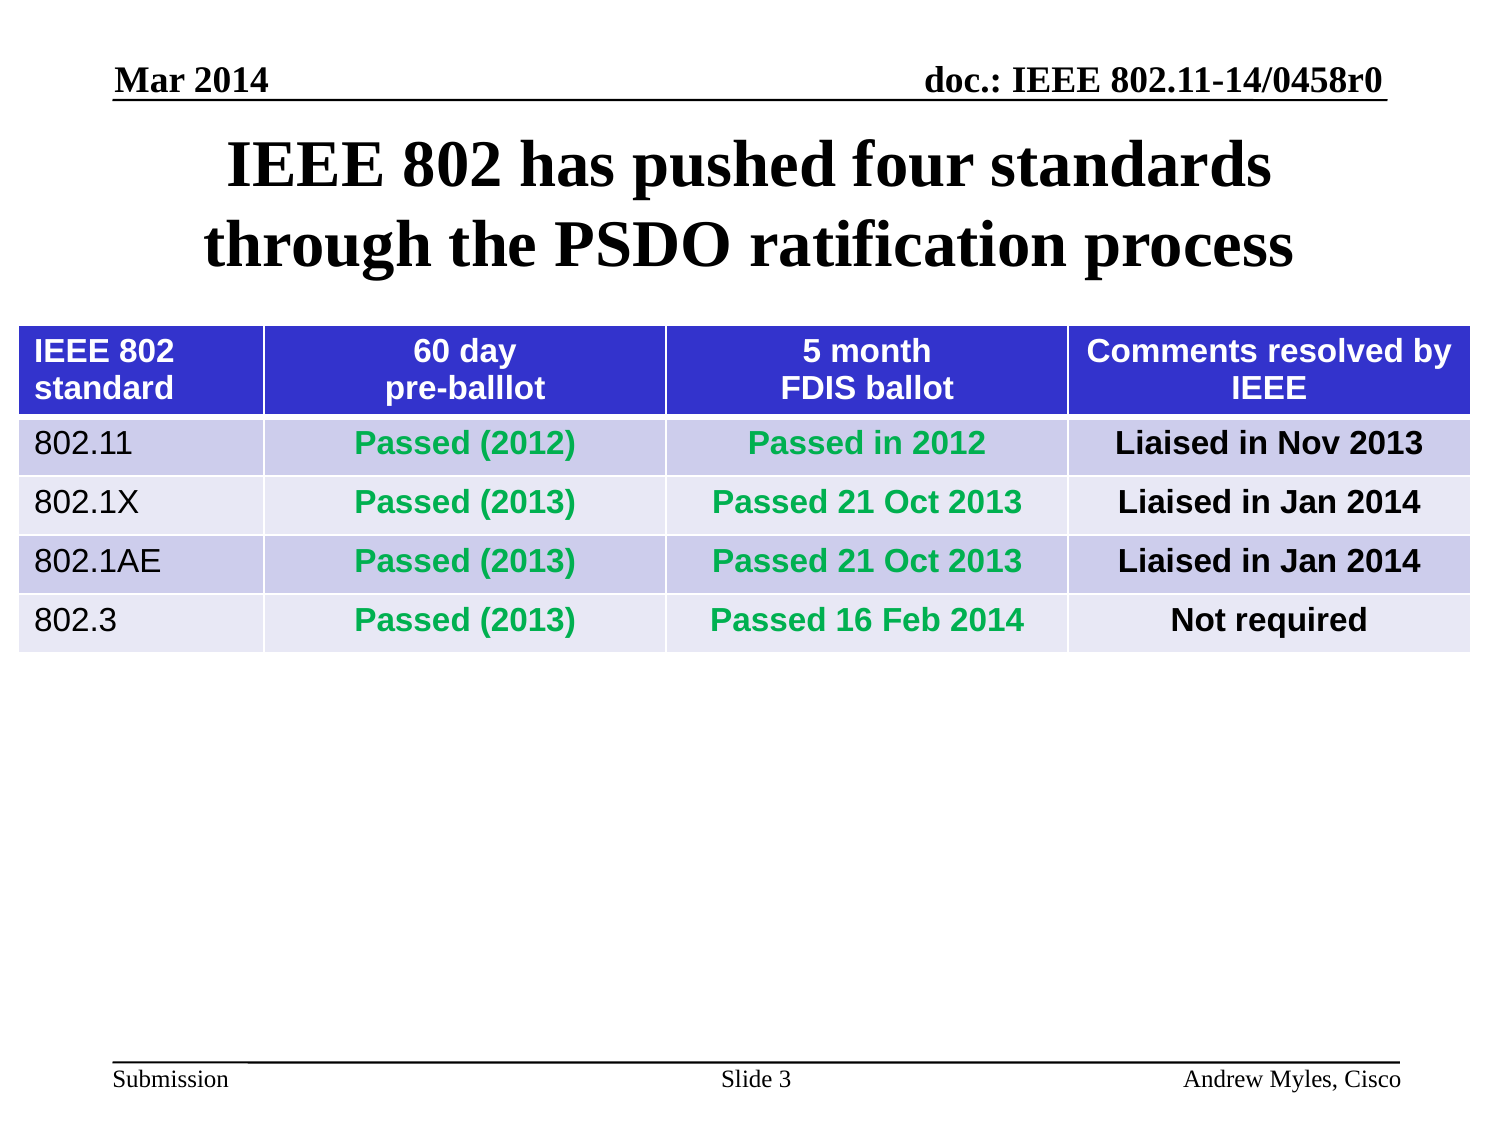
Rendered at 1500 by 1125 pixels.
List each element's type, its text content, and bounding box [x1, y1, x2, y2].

title IEEE 802 has pushed four standards through the PSDO ratification process [112, 112, 1388, 288]
table_cell 802.11 [19, 420, 263, 475]
table_cell 802.3 [19, 595, 263, 652]
table_cell Passed (2013) [265, 477, 665, 534]
table_cell Liaised in Jan 2014 [1069, 477, 1470, 534]
table_cell Passed (2013) [265, 536, 665, 593]
table_cell Passed 16 Feb 2014 [667, 595, 1067, 652]
table_cell Passed (2012) [265, 420, 665, 475]
table_header IEEE 802 standard [19, 326, 263, 414]
table_cell Passed in 2012 [667, 420, 1067, 475]
footer Andrew Myles, Cisco [1169, 1061, 1402, 1093]
table_cell Passed 21 Oct 2013 [667, 536, 1067, 593]
table_header 60 day pre-balllot [265, 326, 665, 414]
table_header Comments resolved by IEEE [1069, 326, 1470, 414]
table_header 5 month FDIS ballot [667, 326, 1067, 414]
table_cell Passed 21 Oct 2013 [667, 477, 1067, 534]
table_cell 802.1X [19, 477, 263, 534]
table_cell Not required [1069, 595, 1470, 652]
table_cell Liaised in Jan 2014 [1069, 536, 1470, 593]
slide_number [114, 54, 271, 101]
slide_number Slide 3 [712, 1061, 800, 1093]
table_cell 802.1AE [19, 536, 263, 593]
table_cell Liaised in Nov 2013 [1069, 420, 1470, 475]
table_cell Passed (2013) [265, 595, 665, 652]
